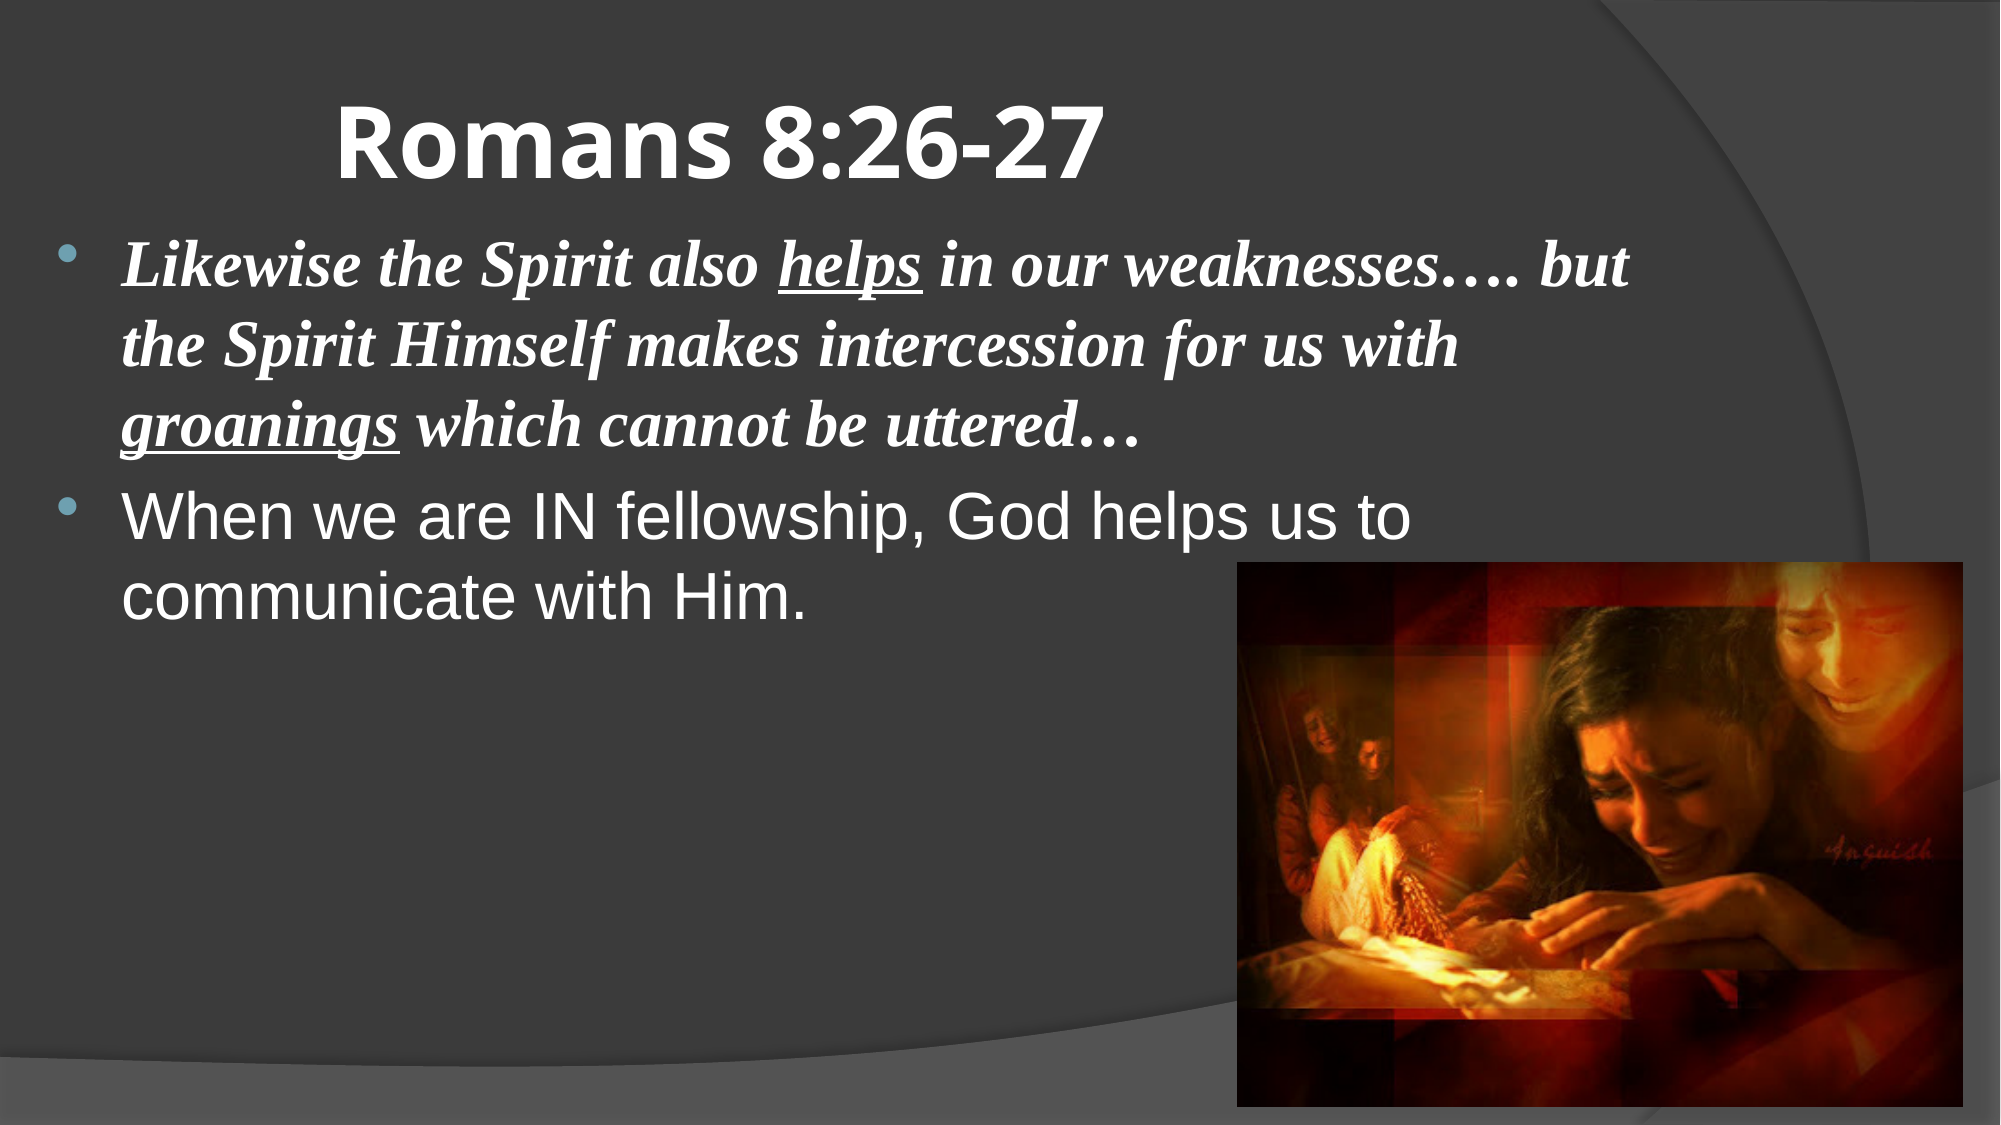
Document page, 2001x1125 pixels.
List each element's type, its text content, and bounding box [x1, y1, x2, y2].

title Romans 8:26-27 [324, 45, 1700, 212]
picture [1237, 562, 1963, 1107]
list Likewise the Spirit also helps in our weaknesses…. but the Spirit Himself makes intercession for us with groanings which cannot be uttered… When we are IN fellowship, God helps us to communicate with Him. [37, 212, 1700, 1088]
